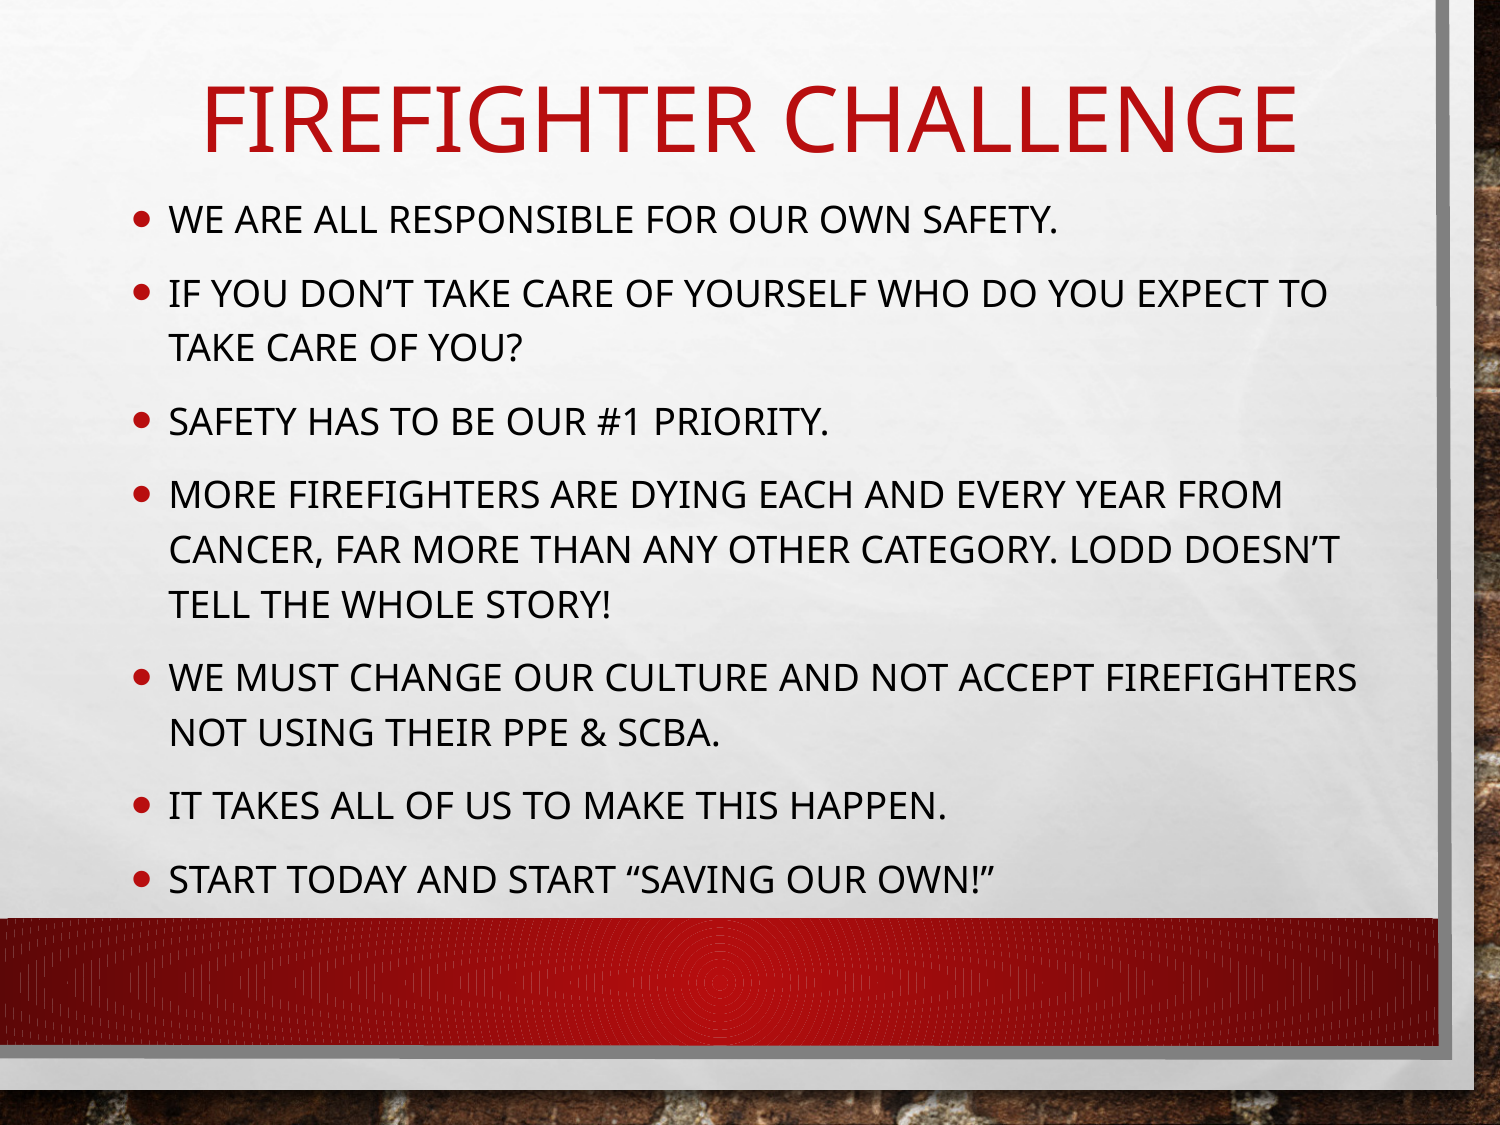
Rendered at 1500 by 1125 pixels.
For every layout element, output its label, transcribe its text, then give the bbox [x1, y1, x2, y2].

title Firefighter Challenge [99, 45, 1400, 200]
list We are all responsible for our own safety. If you don’t take care of yourself who do you expect to take care of you? Safety has to be our #1 Priority. More Firefighters are dying each and every year from Cancer, far more than any other category. LODD doesn’t tell the whole story! We must change our culture and not accept Firefighters NOT using their PPE & SCBA. It takes all of us to make this happen. Start today and start “Saving Our Own!” [116, 174, 1384, 913]
picture [0, 0, 1500, 1125]
